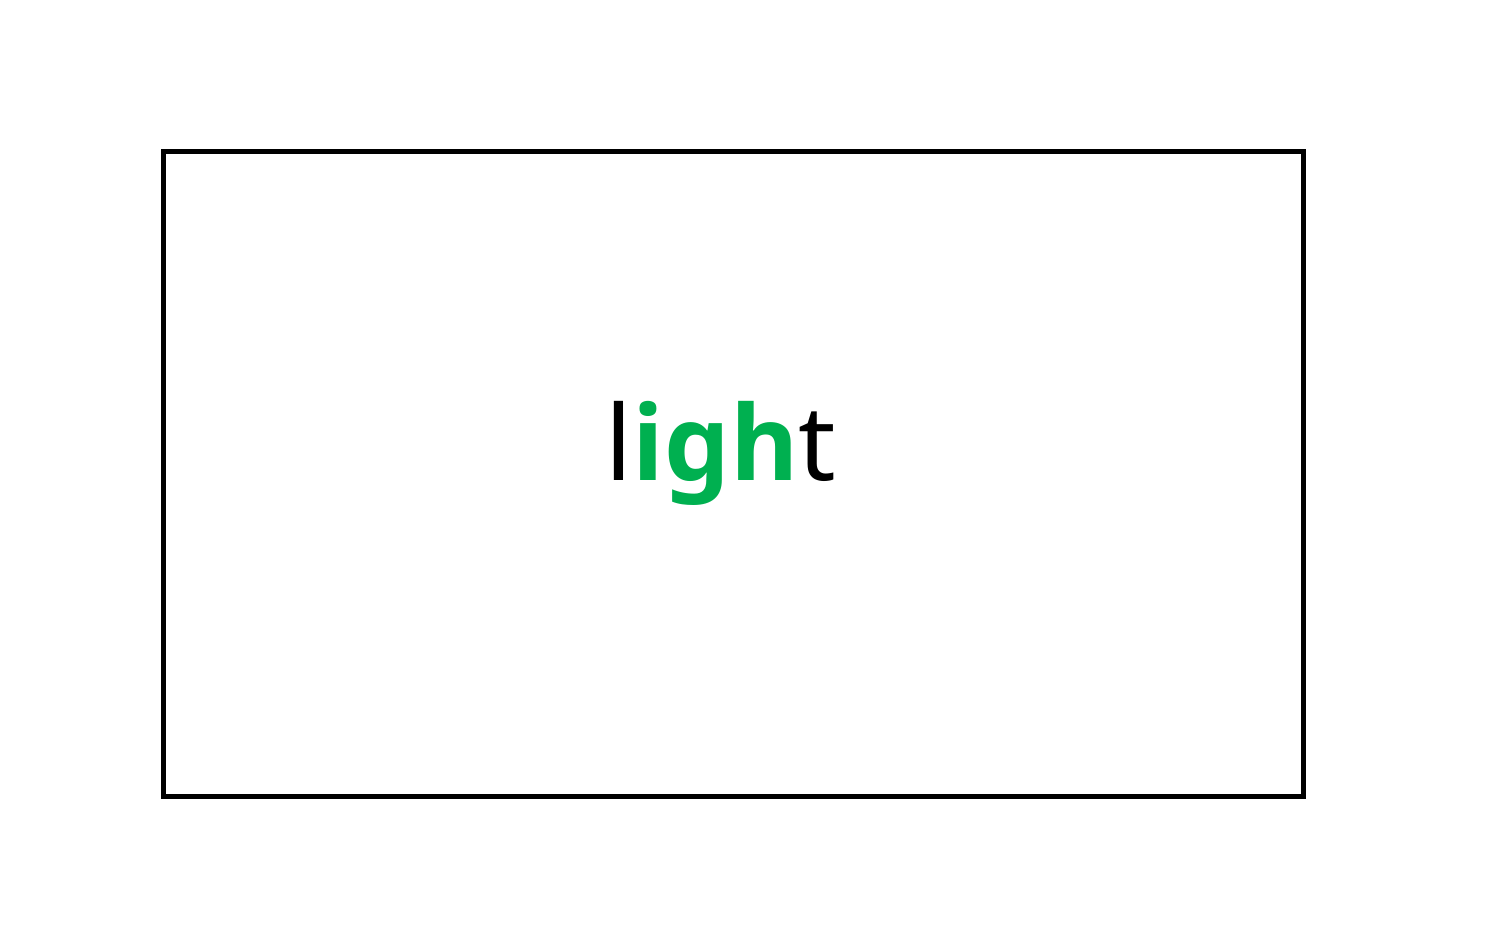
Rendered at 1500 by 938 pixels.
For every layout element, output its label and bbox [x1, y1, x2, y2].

text_box [163, 150, 1304, 797]
